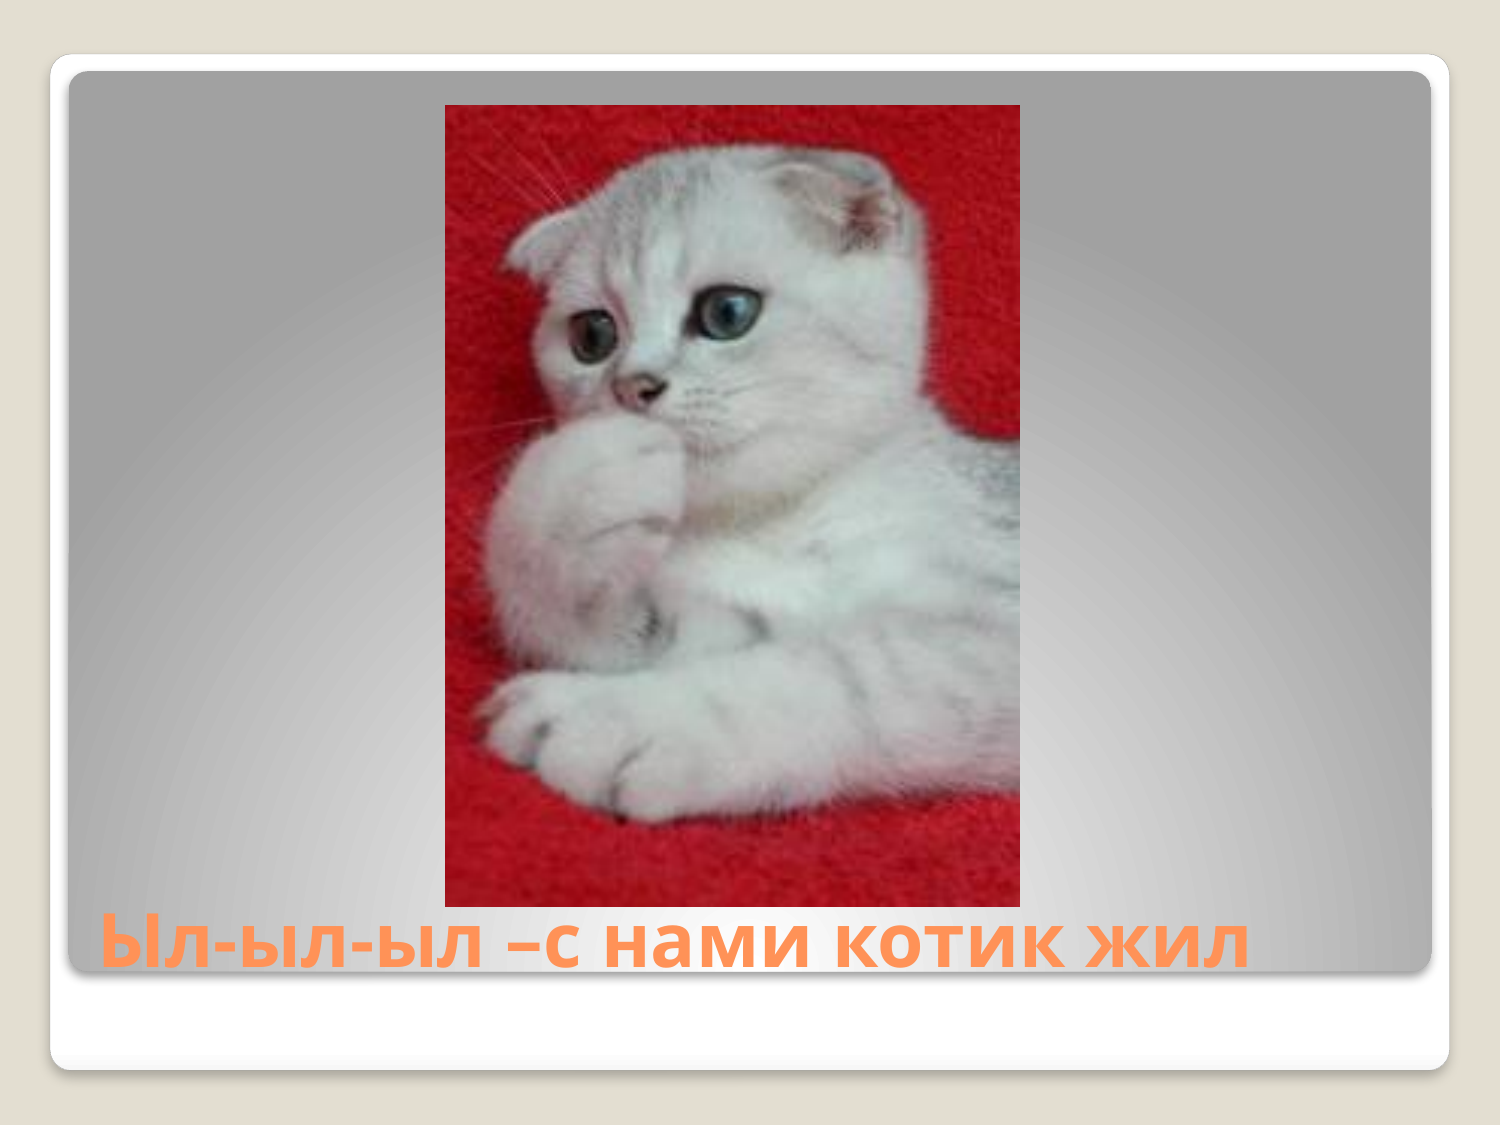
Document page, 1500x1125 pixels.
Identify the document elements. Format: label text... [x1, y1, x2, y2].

title Ыл-ыл-ыл –с нами котик жил [82, 817, 1425, 991]
picture [445, 105, 1020, 907]
